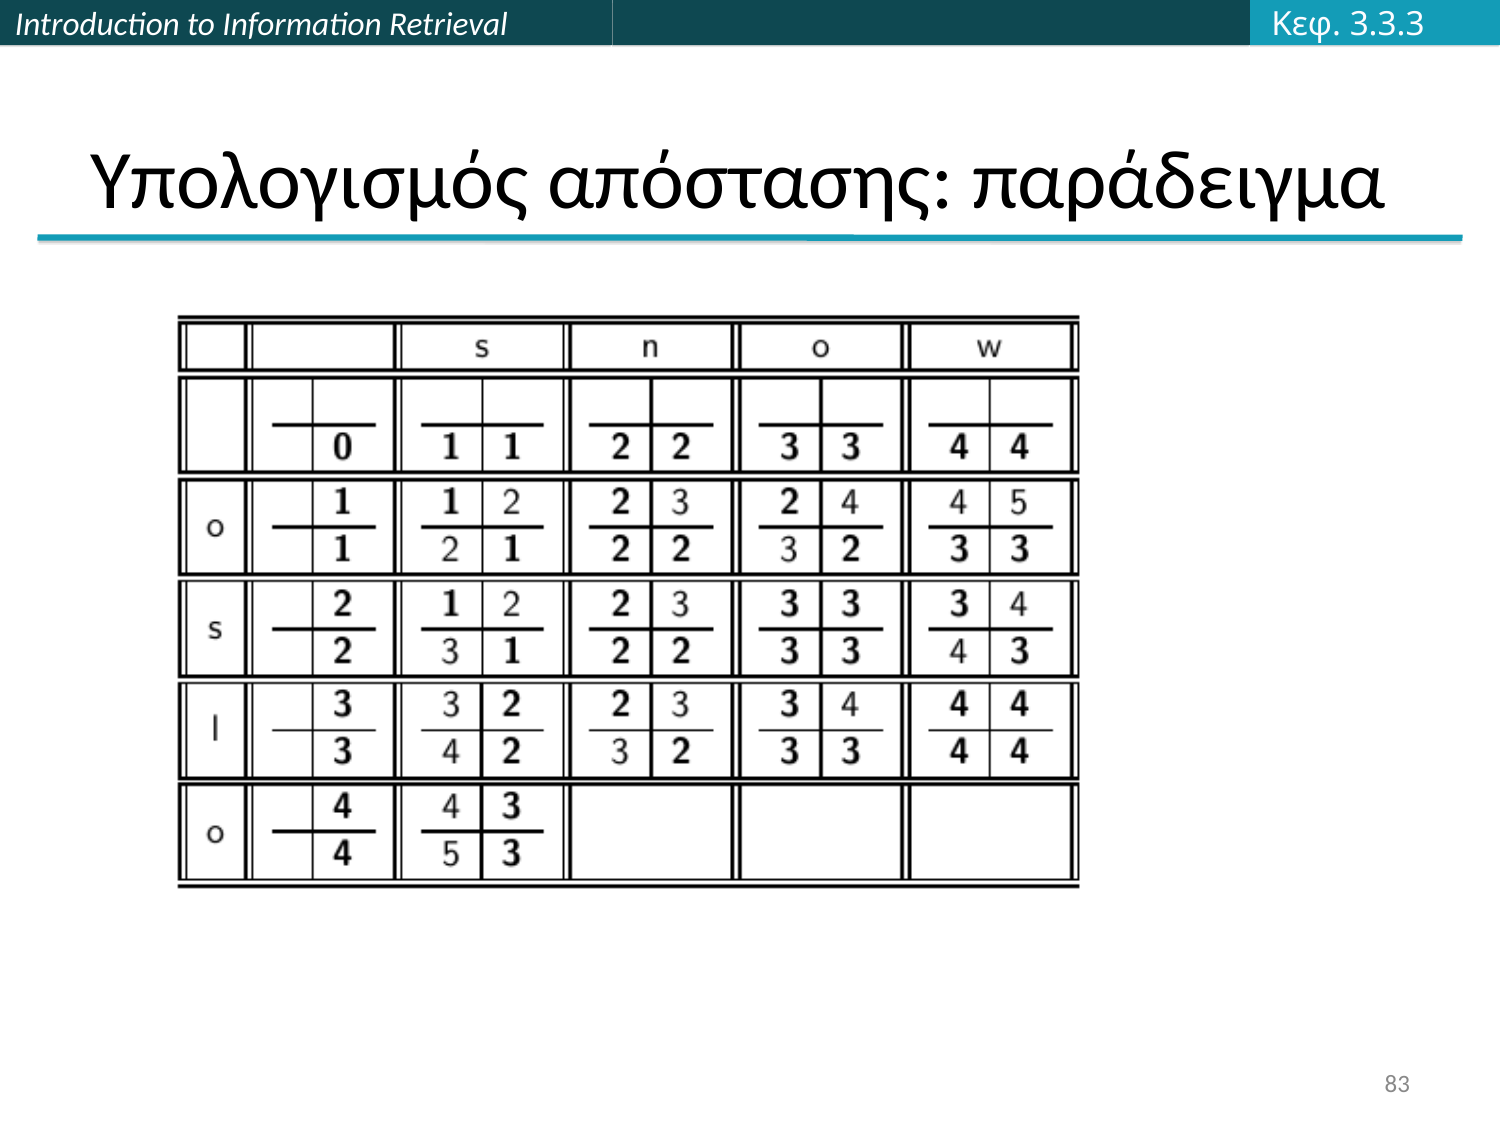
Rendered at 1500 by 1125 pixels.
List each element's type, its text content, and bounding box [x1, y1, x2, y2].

picture [149, 312, 1094, 898]
title Υπολογισμός απόστασης: παράδειγμα [74, 44, 1426, 233]
slide_number 83 [1074, 1062, 1425, 1103]
text_box Κεφ. 3.3.3 [1256, 0, 1440, 50]
